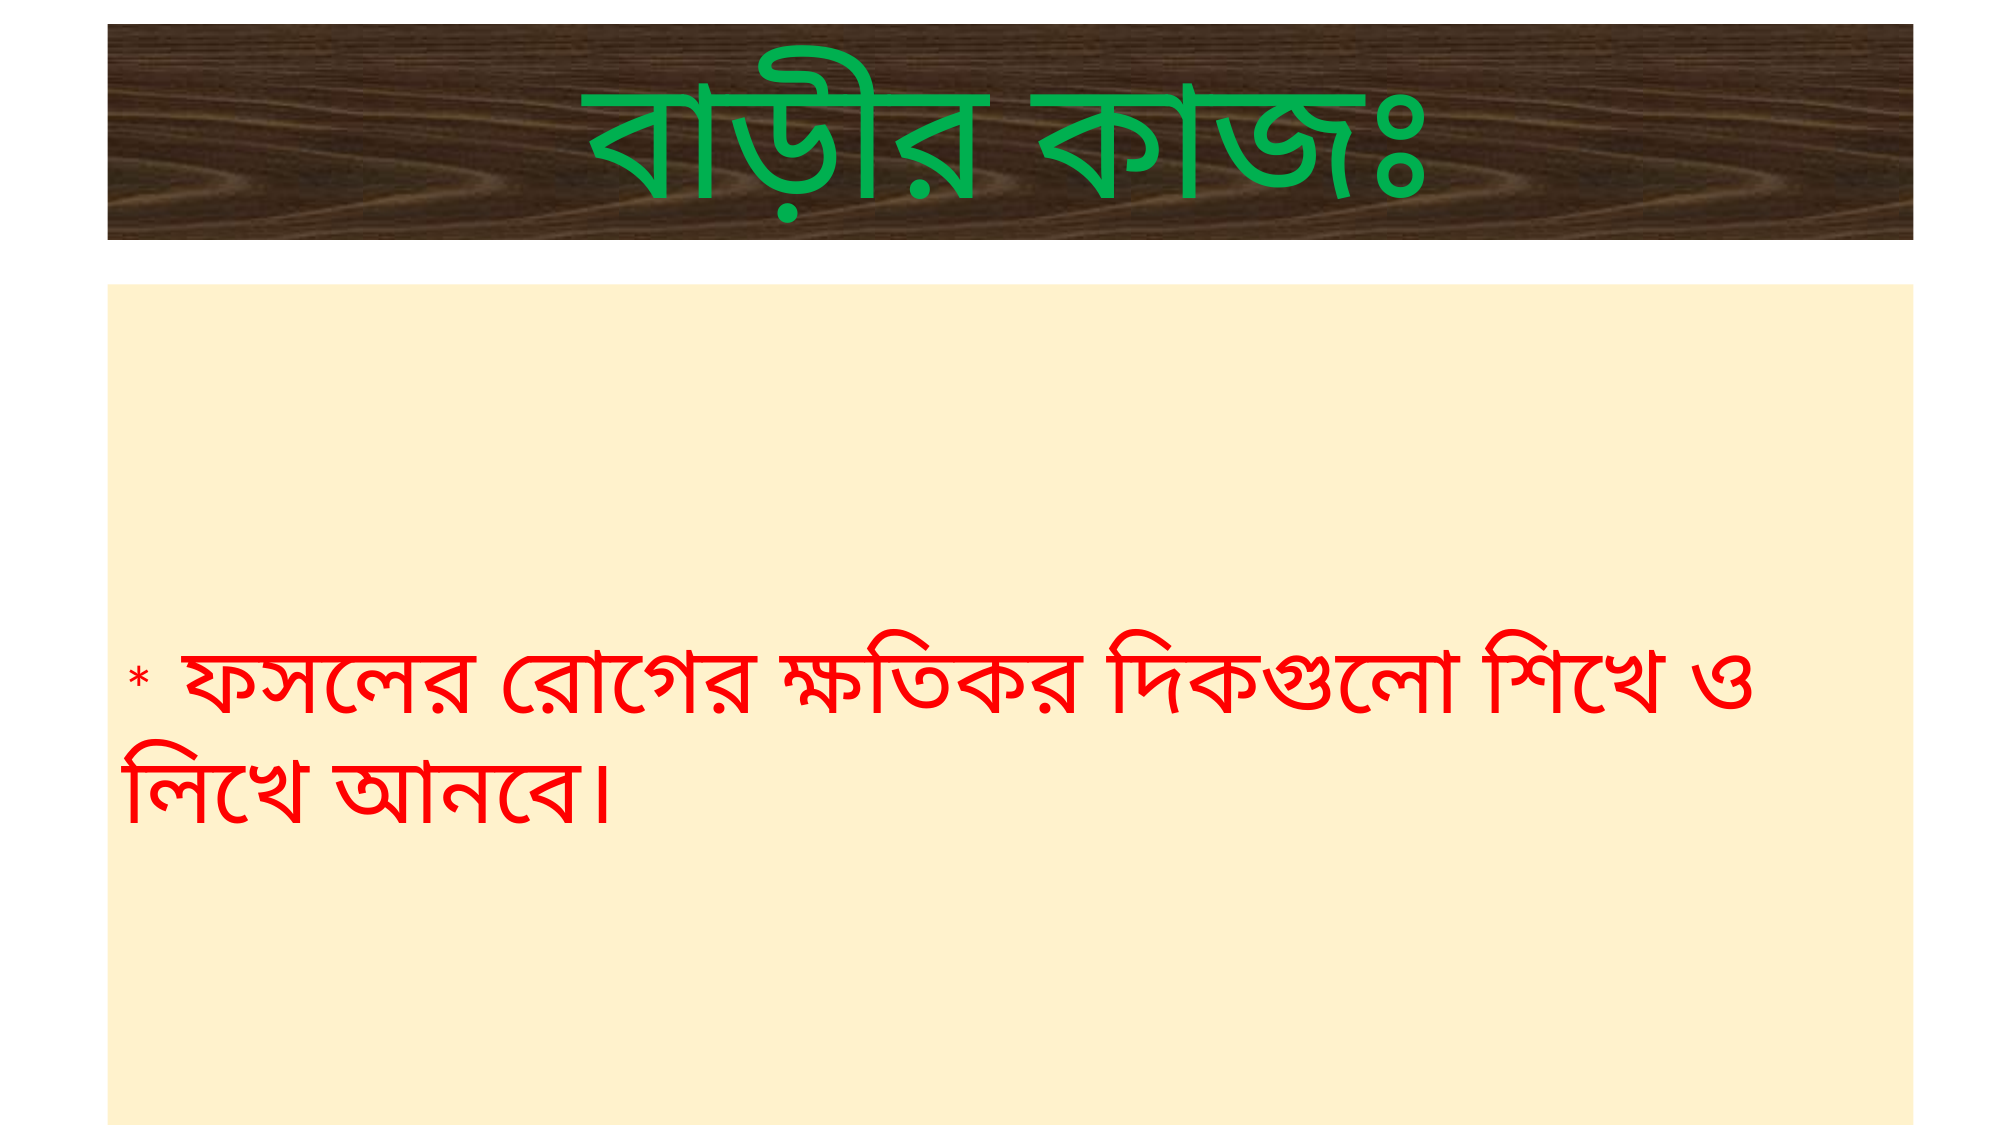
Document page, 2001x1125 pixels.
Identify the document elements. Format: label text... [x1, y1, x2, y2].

text_box বাড়ীর কাজঃ [107, 24, 1914, 240]
text_box * ফসলের রোগের ক্ষতিকর দিকগুলো শিখে ও লিখে আনবে। [107, 284, 1914, 1125]
